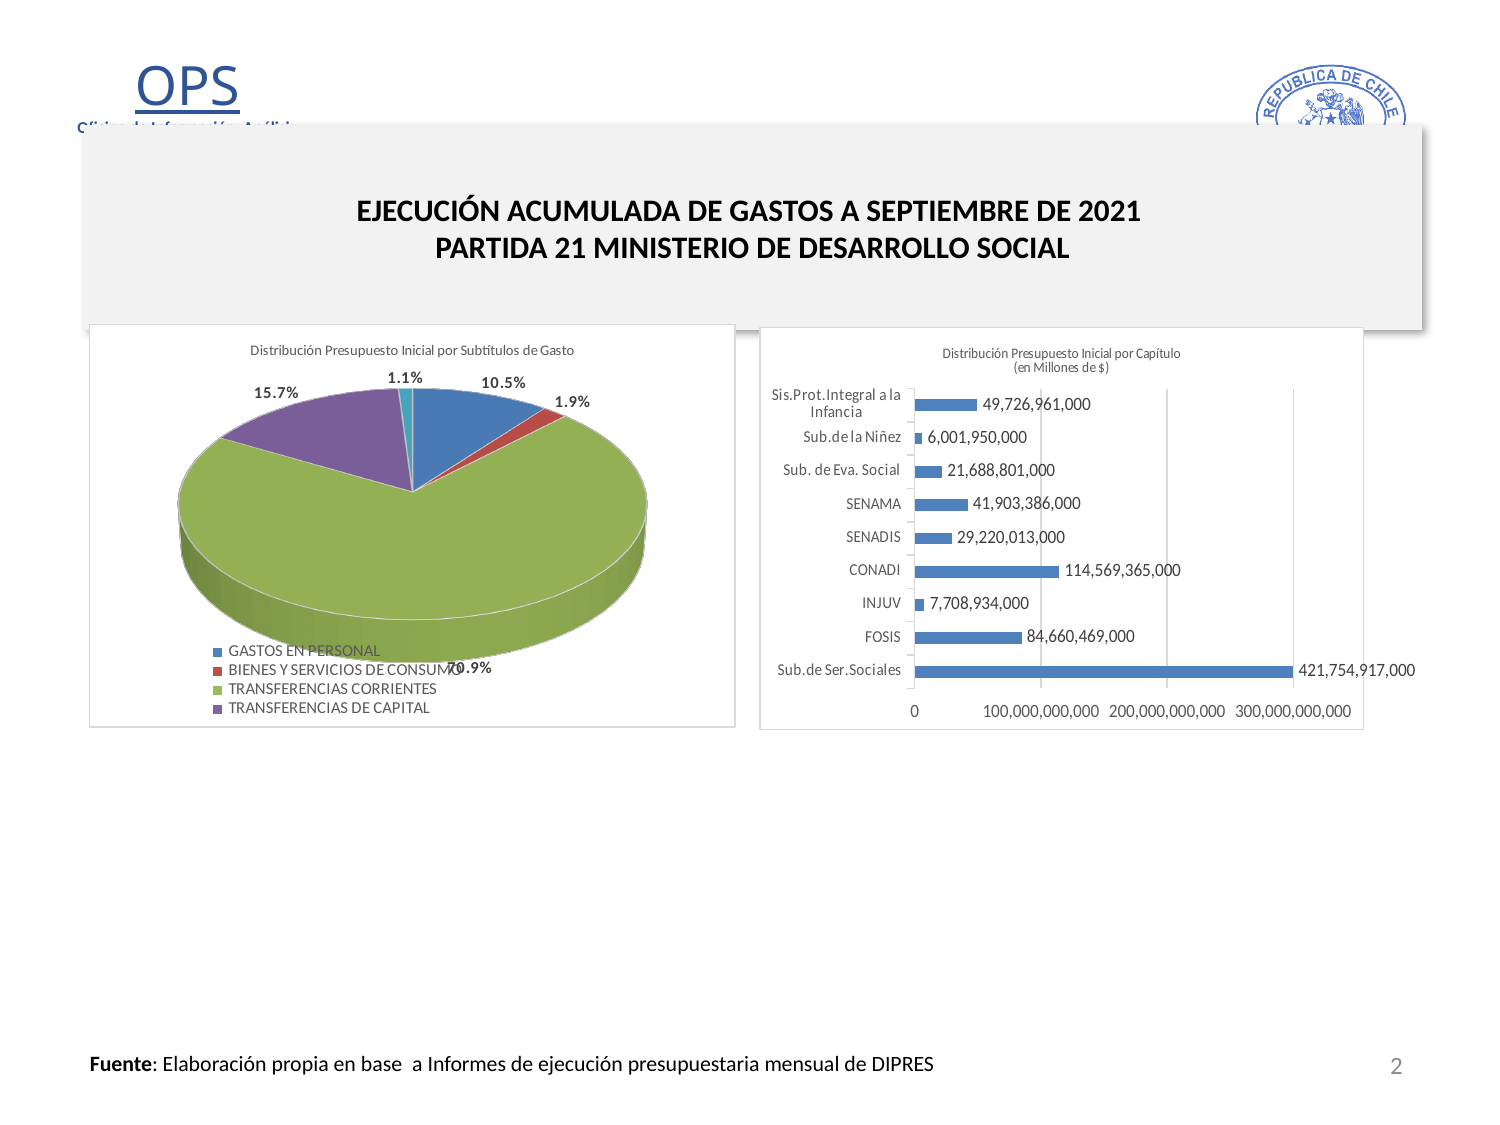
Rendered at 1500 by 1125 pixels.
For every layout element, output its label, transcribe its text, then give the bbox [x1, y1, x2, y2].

chart [758, 326, 1417, 731]
chart [88, 323, 737, 729]
picture [1240, 58, 1420, 125]
slide_number 2 [1067, 1035, 1418, 1095]
title EJECUCIÓN ACUMULADA DE GASTOS A SEPTIEMBRE DE 2021 PARTIDA 21 MINISTERIO DE DESARROLLO SOCIAL [84, 125, 1422, 330]
text_box [63, 219, 1414, 1083]
